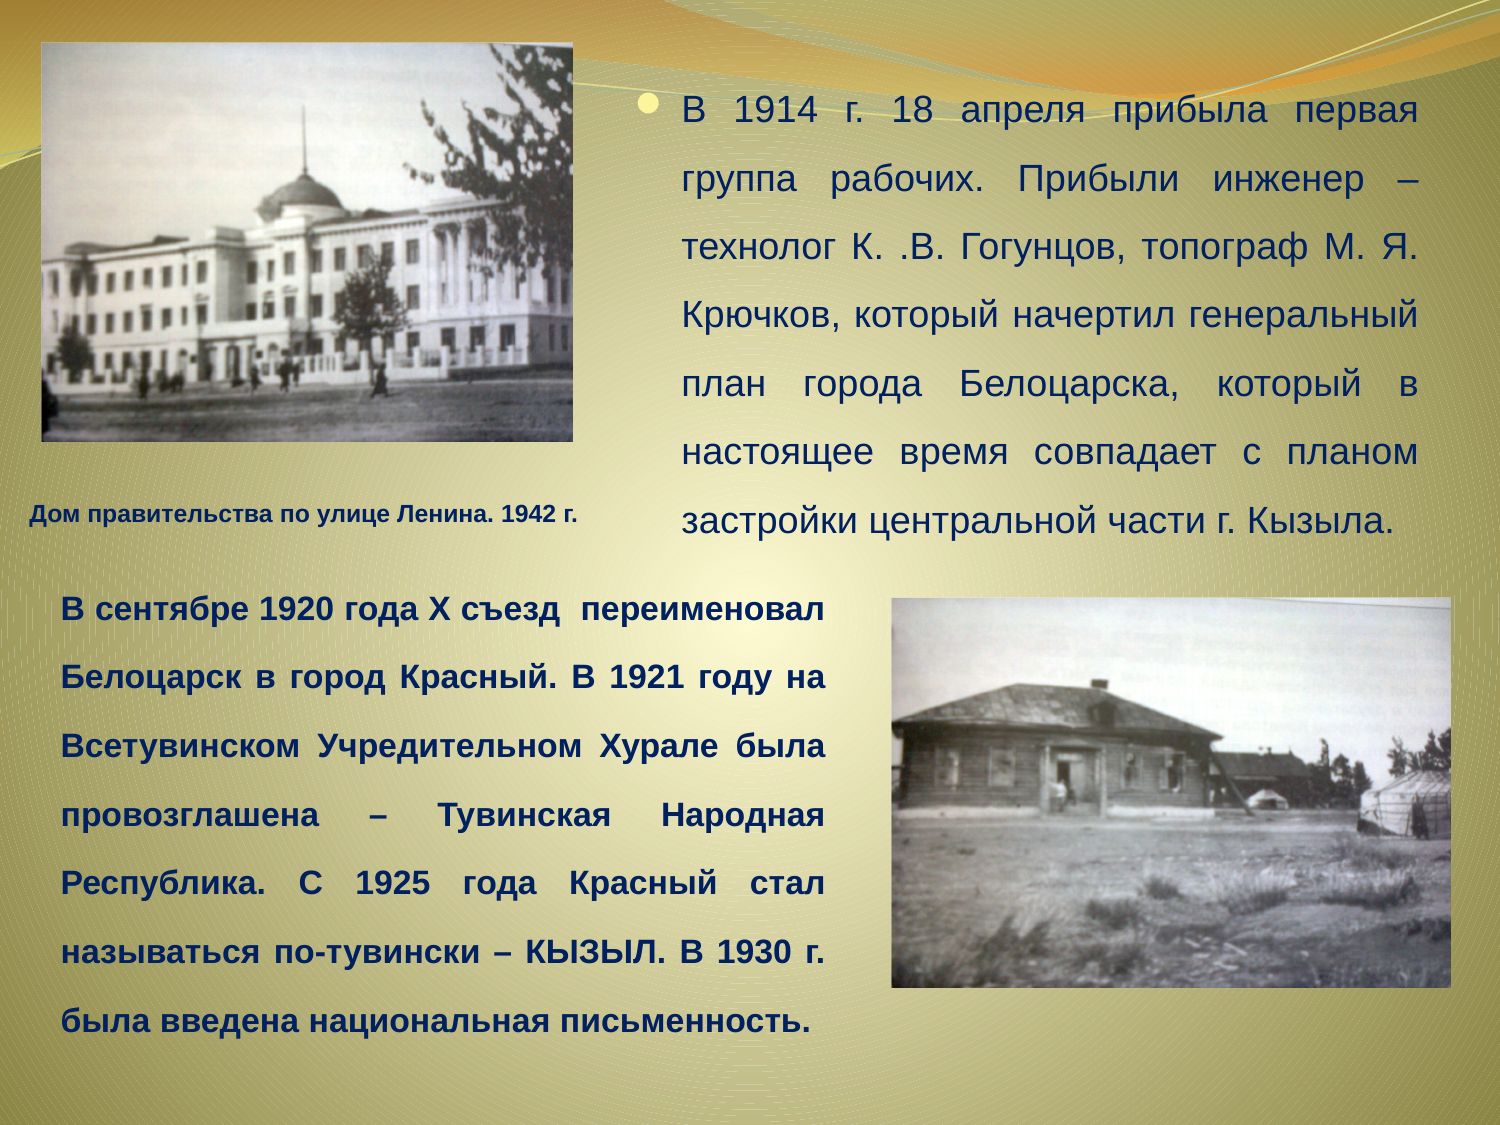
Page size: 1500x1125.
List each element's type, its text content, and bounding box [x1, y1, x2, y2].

picture [42, 43, 102, 442]
picture [509, 43, 572, 442]
picture [1370, 598, 1450, 988]
picture [892, 598, 971, 988]
picture [976, 512, 1367, 1073]
list В 1914 г. 18 апреля прибыла первая группа рабочих. Прибыли инженер – технолог К. .В. Гогунцов, топограф М. Я. Крючков, который начертил генеральный план города Белоцарска, который в настоящее время совпадает с планом застройки центральной части г. Кызыла. [620, 54, 1435, 587]
picture [107, 0, 507, 509]
title Дом правительства по улице Ленина. 1942 г. [29, 468, 597, 528]
text_box В сентябре 1920 года X съезд переименовал Белоцарск в город Красный. В 1921 году на Всетувинском Учредительном Хурале была провозглашена – Тувинская Народная Республика. С 1925 года Красный стал называться по-тувински – КЫЗЫЛ. В 1930 г. была введена национальная письменность. [53, 550, 833, 1071]
